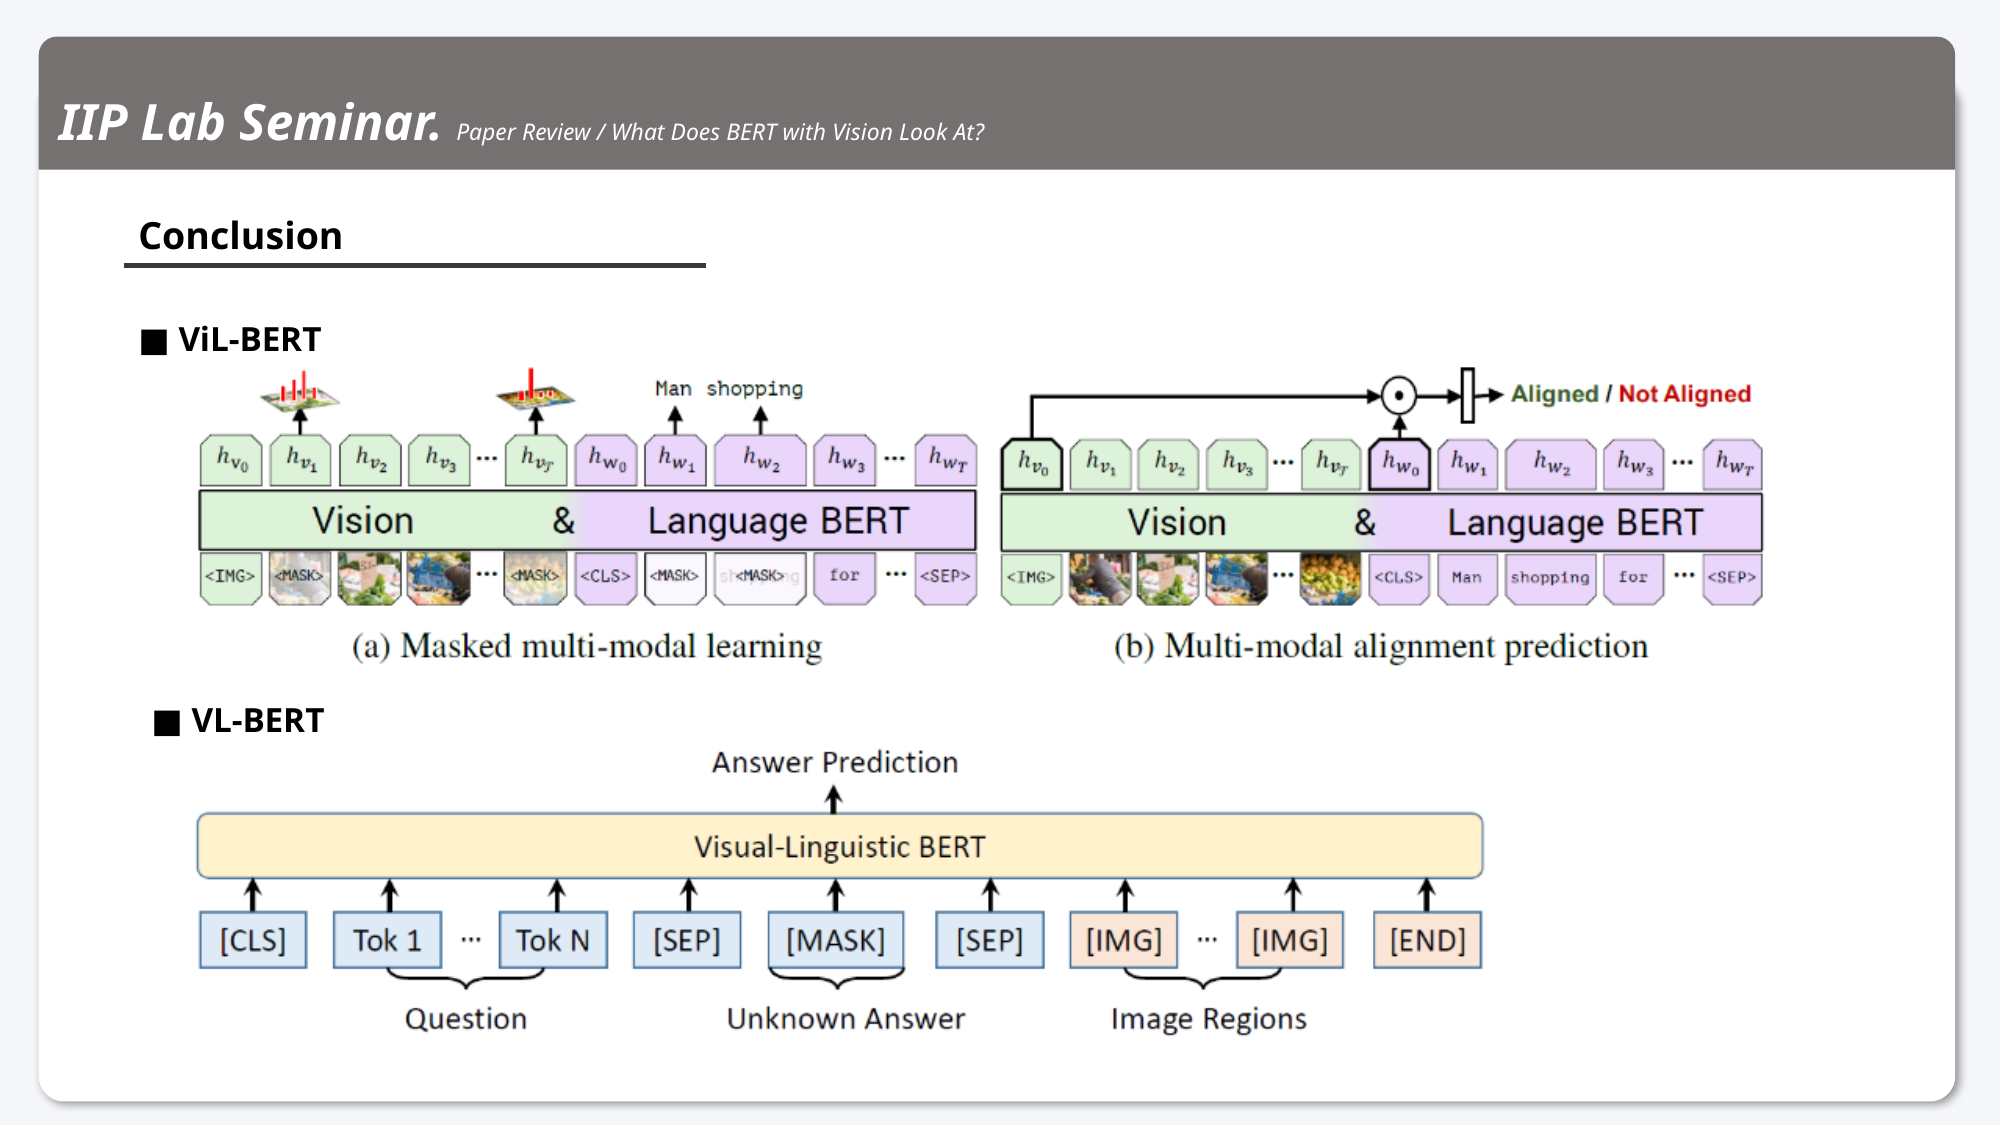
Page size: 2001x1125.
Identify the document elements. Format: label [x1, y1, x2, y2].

text_box [38, 36, 1956, 1102]
picture [194, 366, 1777, 667]
picture [194, 746, 1494, 1043]
